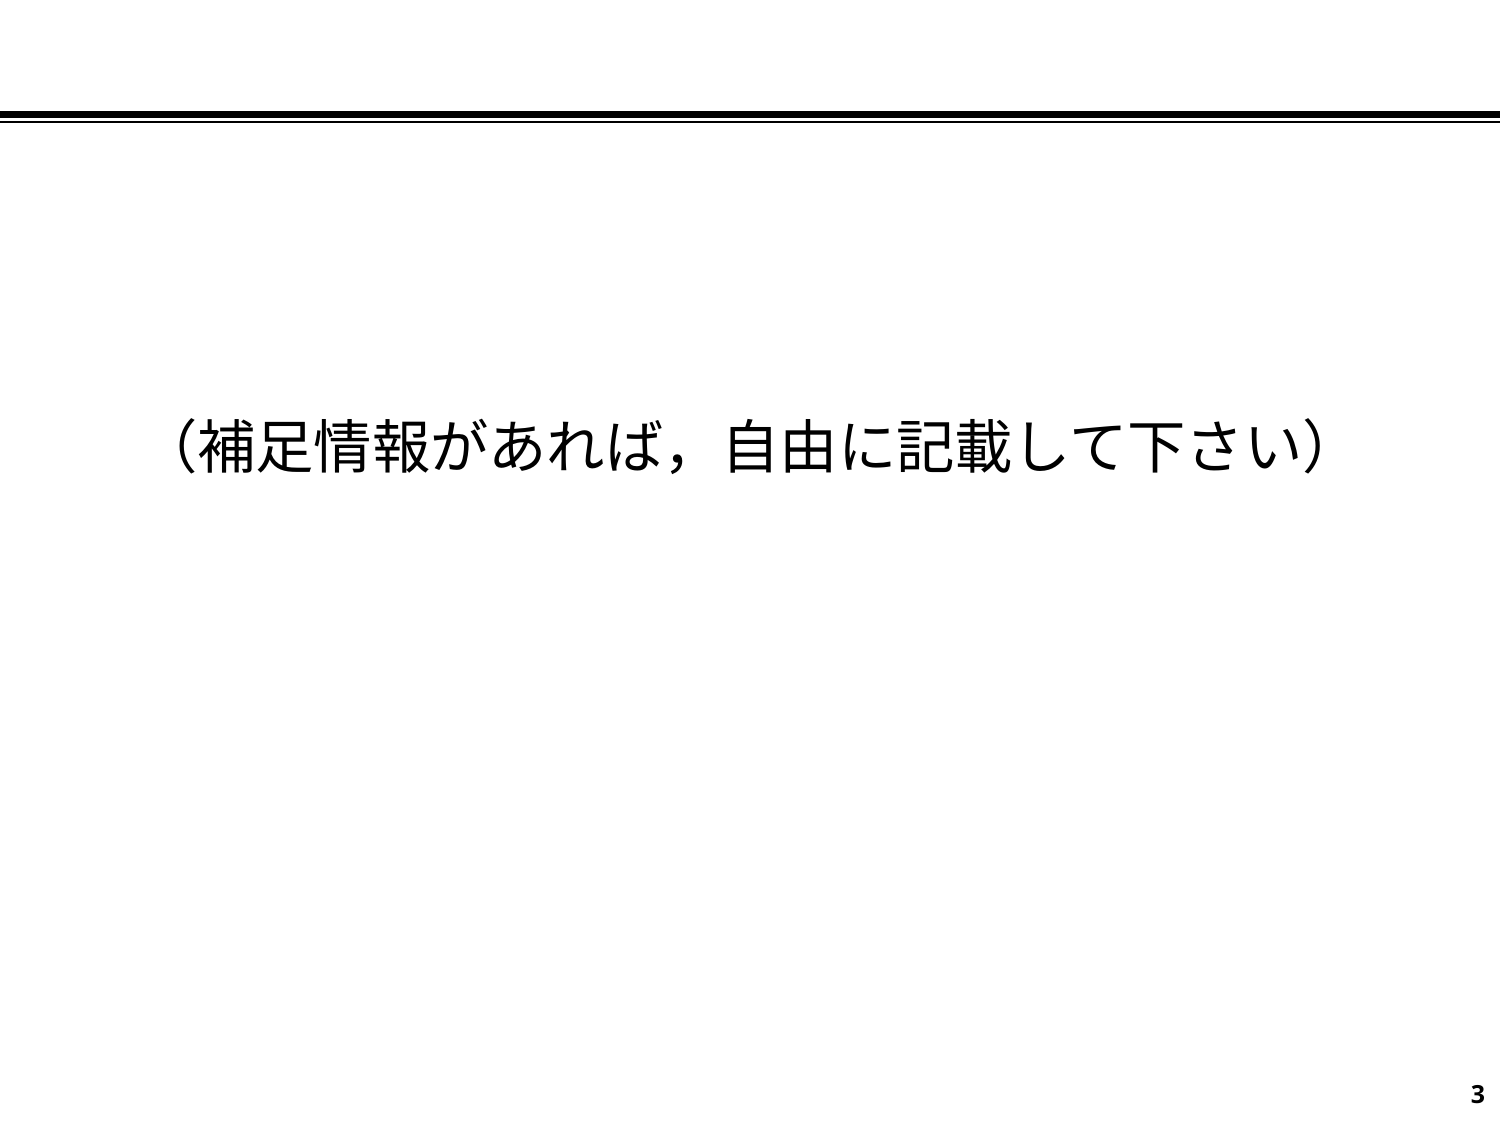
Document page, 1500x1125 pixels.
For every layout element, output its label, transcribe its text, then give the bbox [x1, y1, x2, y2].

slide_number 3 [1427, 1065, 1500, 1125]
subtitle （補足情報があれば，自由に記載して下さい） [109, 314, 1391, 586]
